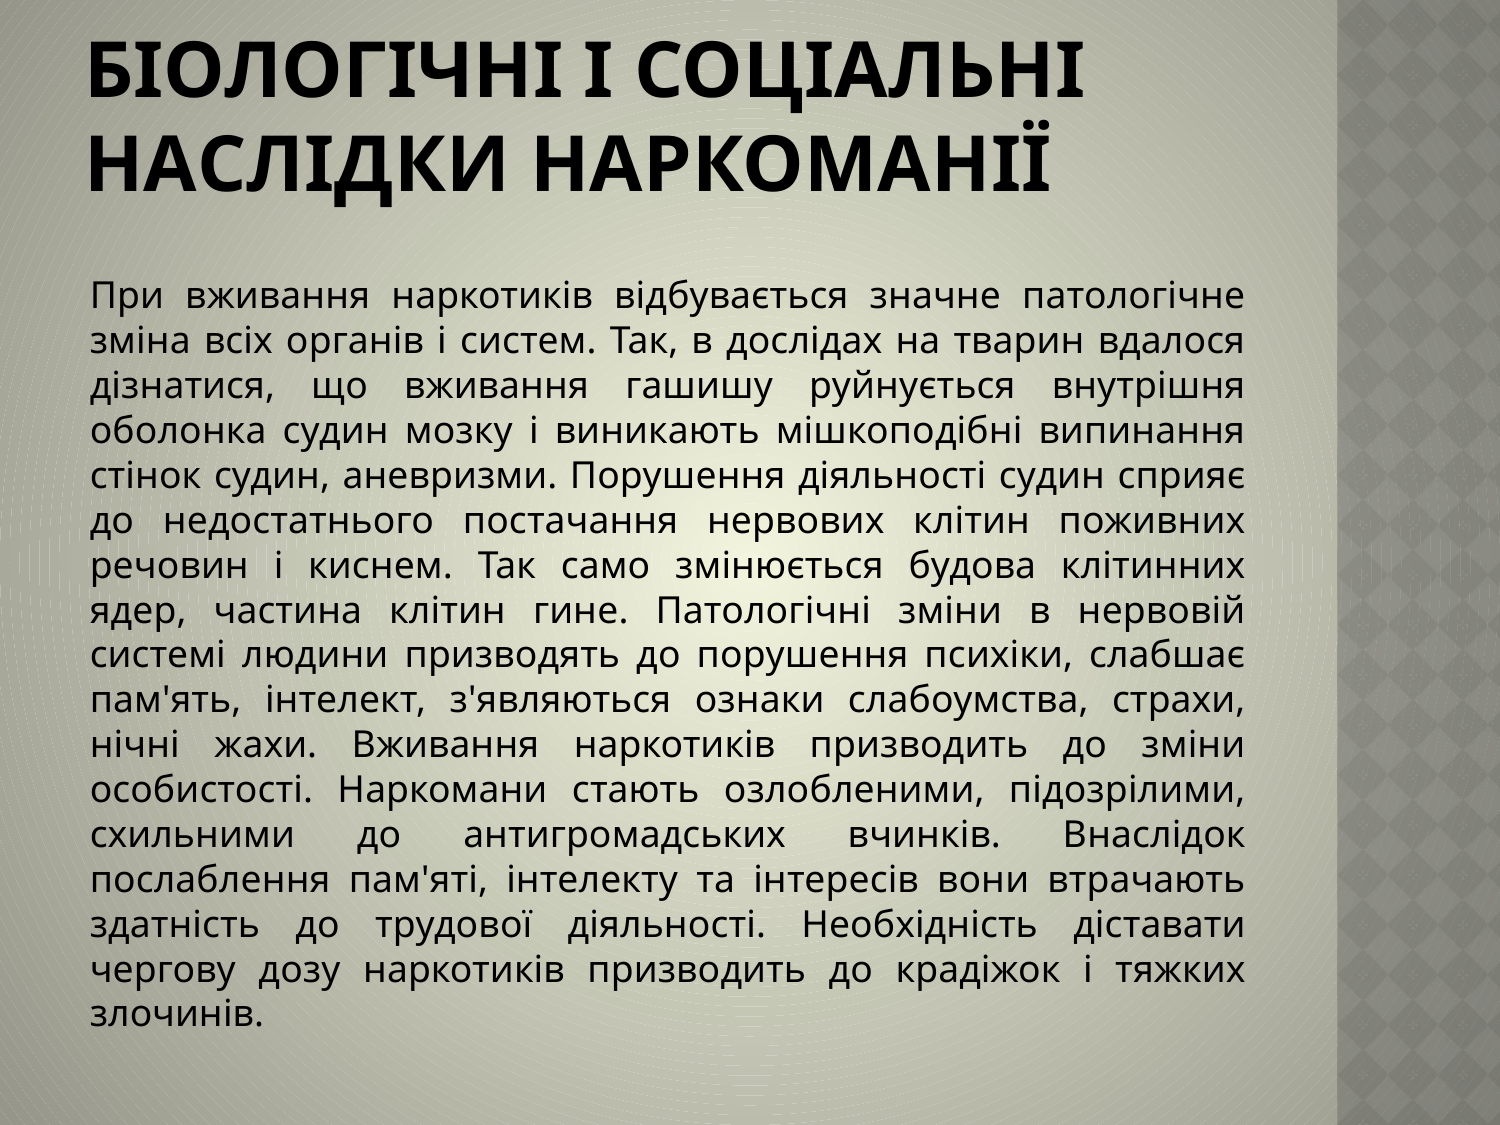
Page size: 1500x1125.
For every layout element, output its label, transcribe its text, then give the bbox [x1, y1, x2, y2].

title Біологічні і соціальні наслідки наркоманії [76, 19, 1265, 207]
list При вживання наркотиків відбувається значне патологічне зміна всіх органів і систем. Так, в дослідах на тварин вдалося дізнатися, що вживання гашишу руйнується внутрішня оболонка судин мозку і виникають мішкоподібні випинання стінок судин, аневризми. Порушення діяльності судин сприяє до недостатнього постачання нервових клітин поживних речовин і киснем. Так само змінюється будова клітинних ядер, частина клітин гине. Патологічні зміни в нервовій системі людини призводять до порушення психіки, слабшає пам'ять, інтелект, з'являються ознаки слабоумства, страхи, нічні жахи. Вживання наркотиків призводить до зміни особистості. Наркомани стають озлобленими, підозрілими, схильними до антигромадських вчинків. Внаслідок послаблення пам'яті, інтелекту та інтересів вони втрачають здатність до трудової діяльності. Необхідність діставати чергову дозу наркотиків призводить до крадіжок і тяжких злочинів. [75, 264, 1263, 1059]
